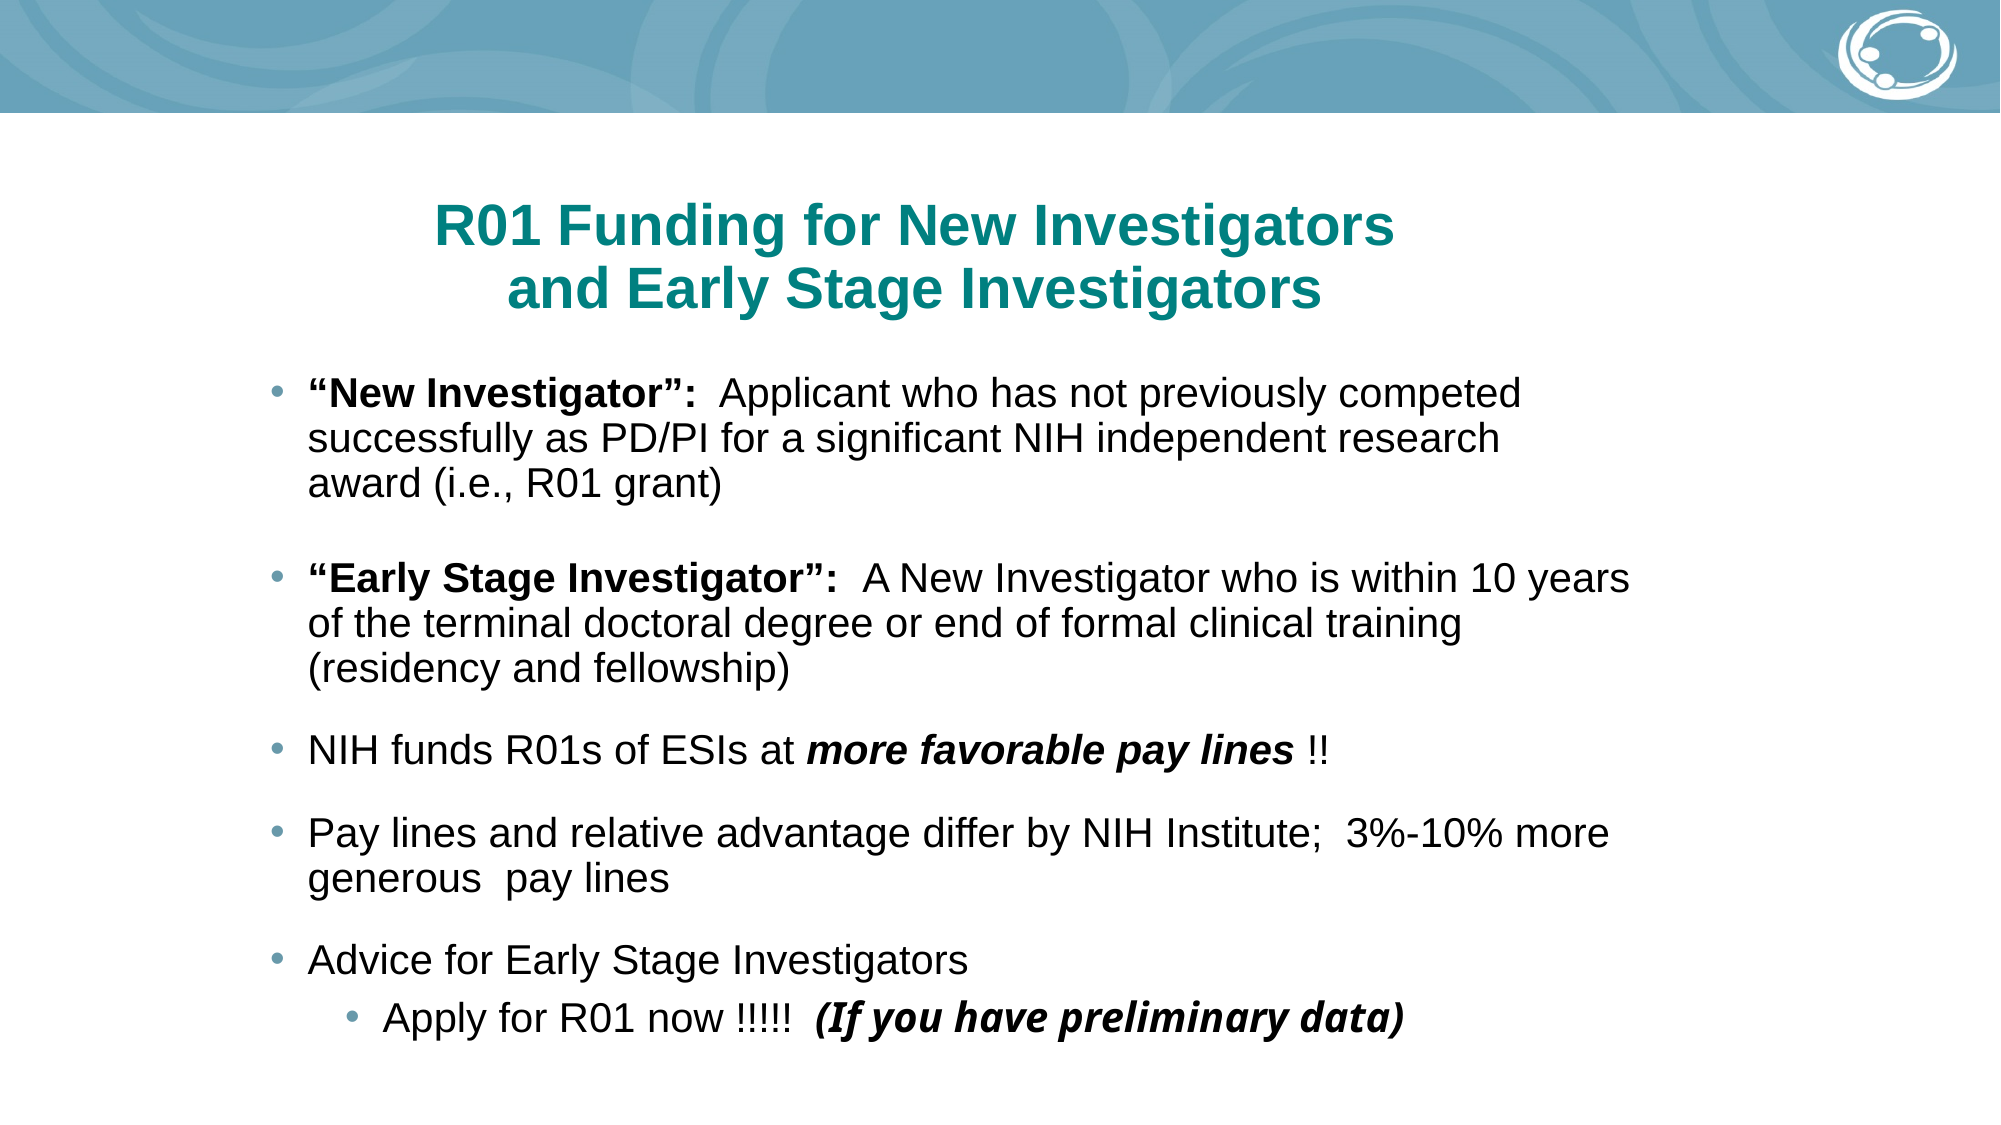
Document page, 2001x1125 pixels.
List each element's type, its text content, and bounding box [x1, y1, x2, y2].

picture [0, 0, 2000, 113]
title R01 Funding for New Investigators and Early Stage Investigators [262, 164, 1585, 353]
list “New Investigator”: Applicant who has not previously competed successfully as PD/PI for a significant NIH independent research award (i.e., R01 grant) “Early Stage Investigator”: A New Investigator who is within 10 years of the terminal doctoral degree or end of formal clinical training (residency and fellowship) NIH funds R01s of ESIs at more favorable pay lines !! Pay lines and relative advantage differ by NIH Institute; 3%-10% more generous pay lines Advice for Early Stage Investigators Apply for R01 now !!!!! (If you have preliminary data) [255, 363, 1681, 1070]
